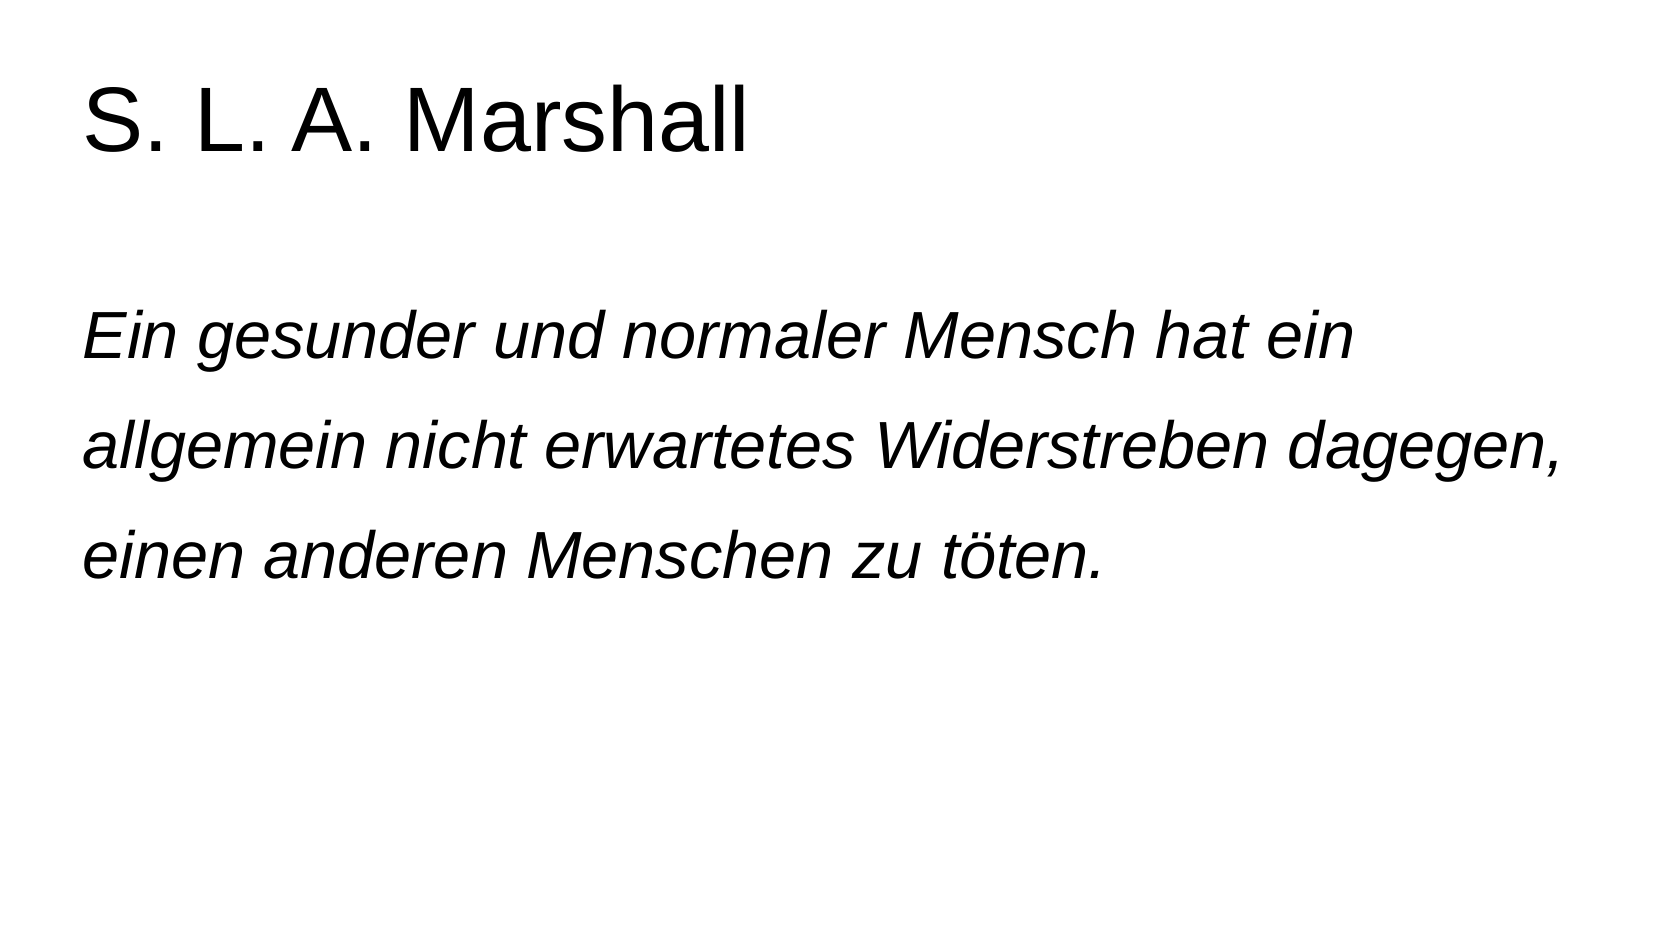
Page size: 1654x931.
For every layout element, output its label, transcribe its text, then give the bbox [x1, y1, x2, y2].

text_box S. L. A. Marshall [82, 59, 1571, 170]
text_box Ein gesunder und normaler Mensch hat ein allgemein nicht erwartetes Widerstreben dagegen, einen anderen Menschen zu töten. [82, 217, 1571, 757]
